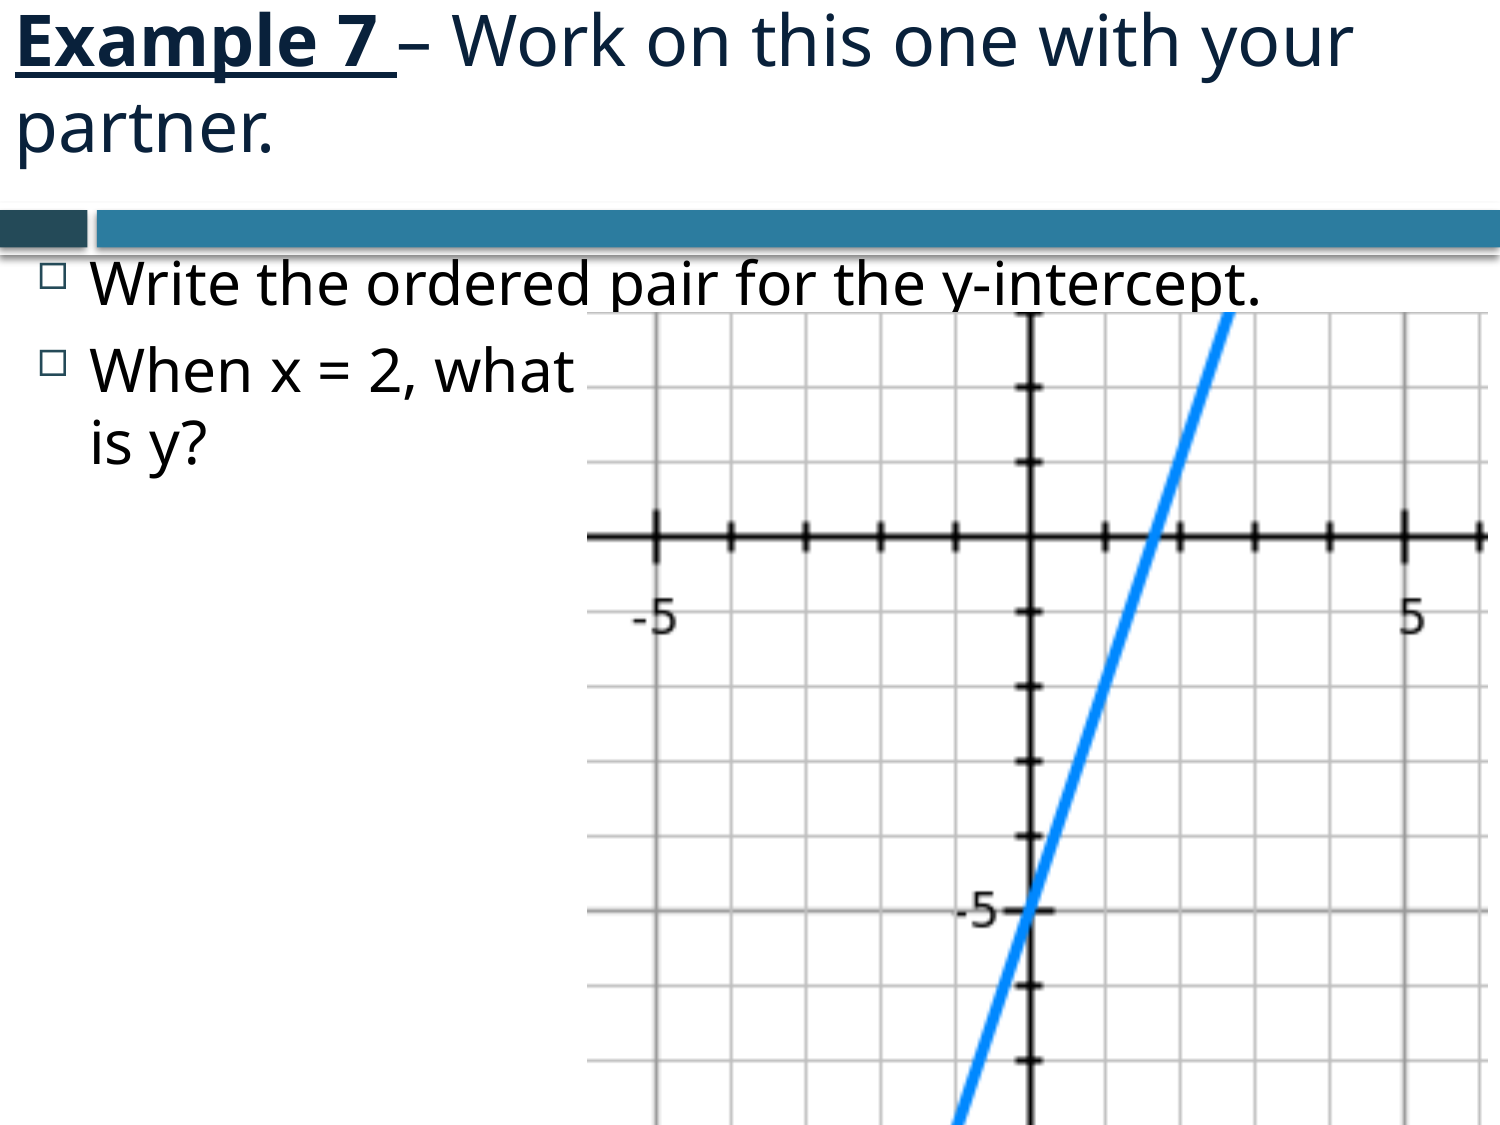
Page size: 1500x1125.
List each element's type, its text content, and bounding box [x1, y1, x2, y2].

picture [587, 311, 1488, 1125]
title Example 7 – Work on this one with your partner. [0, 0, 1500, 175]
list Write the ordered pair for the y-intercept. When x = 2, what is y? [22, 237, 1488, 1125]
